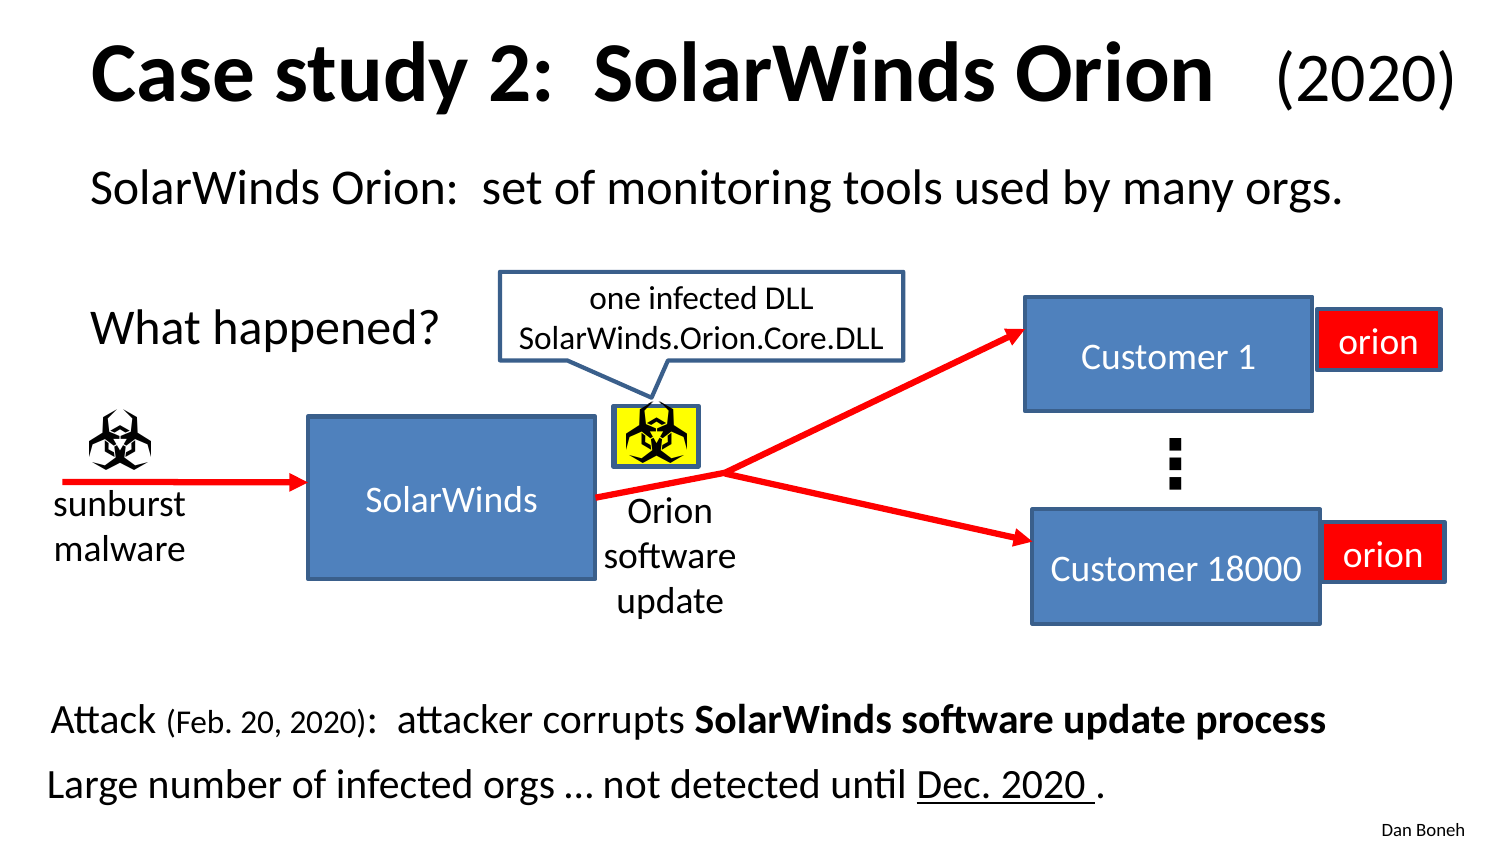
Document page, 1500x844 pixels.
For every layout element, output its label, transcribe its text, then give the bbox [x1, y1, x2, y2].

text_box Orion software update [588, 478, 752, 629]
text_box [62, 409, 309, 483]
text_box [614, 401, 699, 467]
text_box one infected DLL SolarWinds.Orion.Core.DLL [497, 269, 906, 373]
text_box orion [1315, 307, 1443, 372]
text_box Customer 18000 [1030, 507, 1322, 626]
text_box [595, 328, 1033, 542]
text_box SolarWinds [306, 414, 590, 581]
list SolarWinds Orion: set of monitoring tools used by many orgs. What happened? [75, 146, 1425, 397]
text_box Customer 1 [1023, 295, 1314, 413]
text_box ⋮ [1128, 413, 1225, 509]
title Case study 2: SolarWinds Orion (2020) [75, 0, 1475, 138]
text_box Attack (Feb. 20, 2020): attacker corrupts SolarWinds software update process [35, 684, 1342, 750]
text_box Large number of infected orgs … not detected until Dec. 2020 . [32, 749, 1121, 815]
text_box orion [1320, 520, 1447, 584]
text_box sunburst malware [38, 471, 201, 577]
